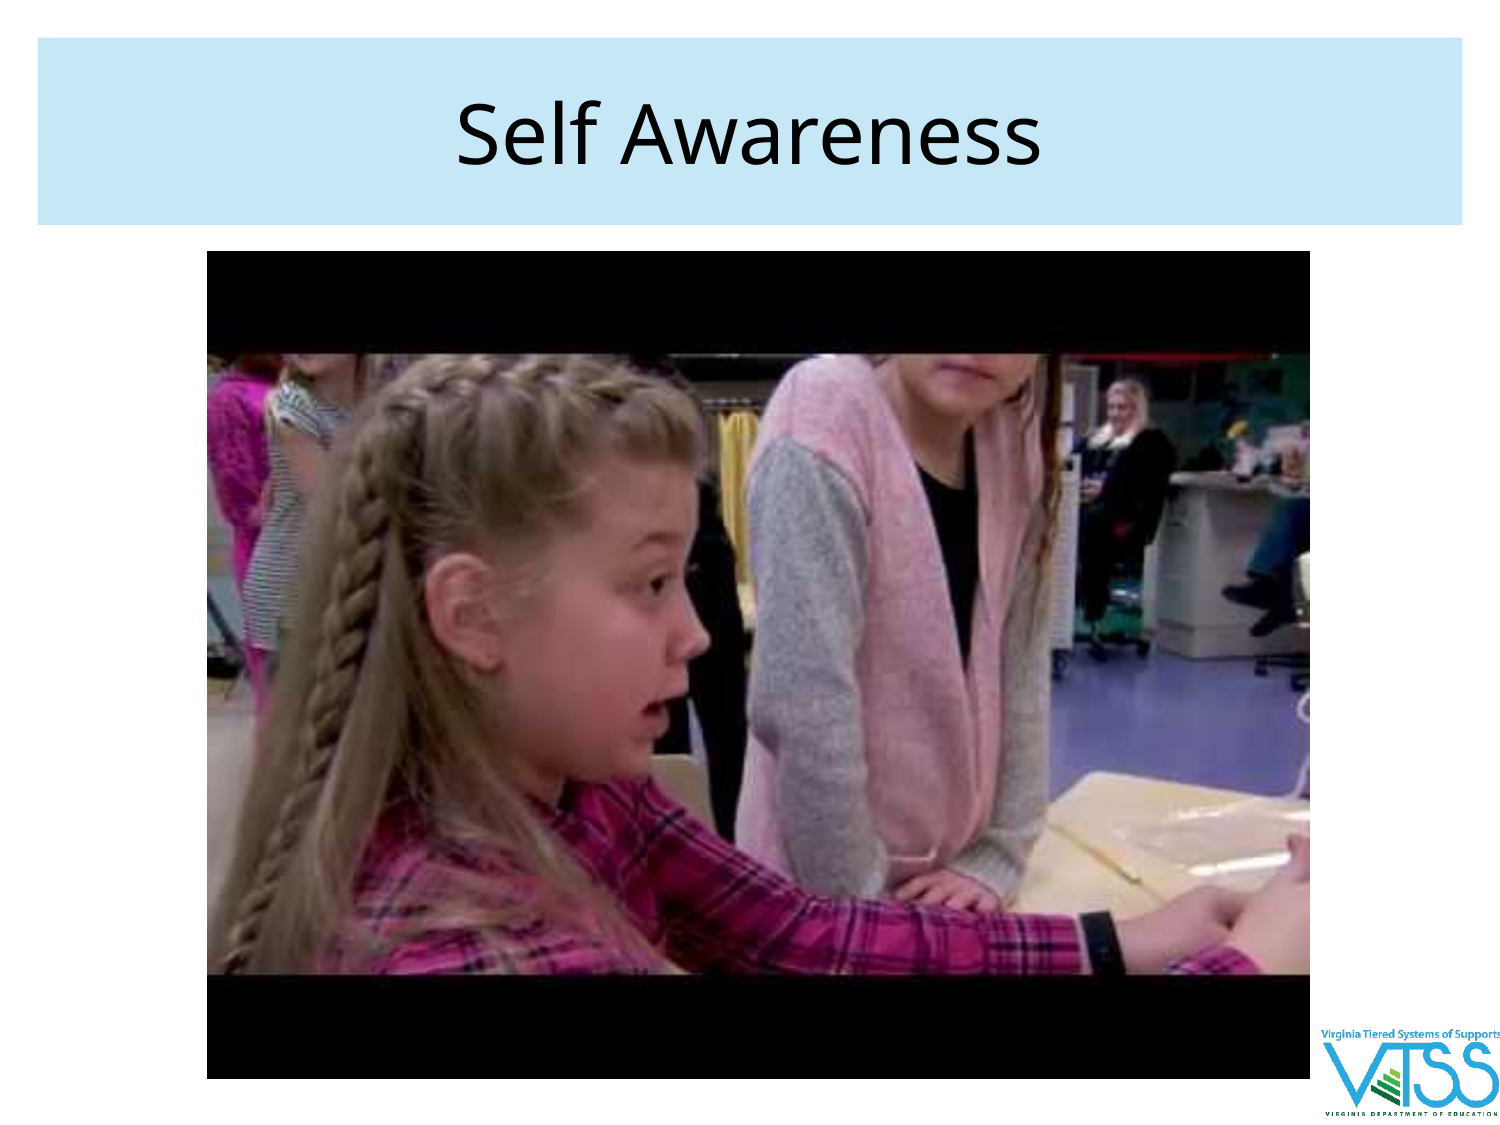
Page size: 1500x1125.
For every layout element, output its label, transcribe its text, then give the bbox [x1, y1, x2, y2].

picture [1321, 1029, 1500, 1116]
picture [206, 251, 1310, 1079]
title Self Awareness [37, 37, 1463, 225]
